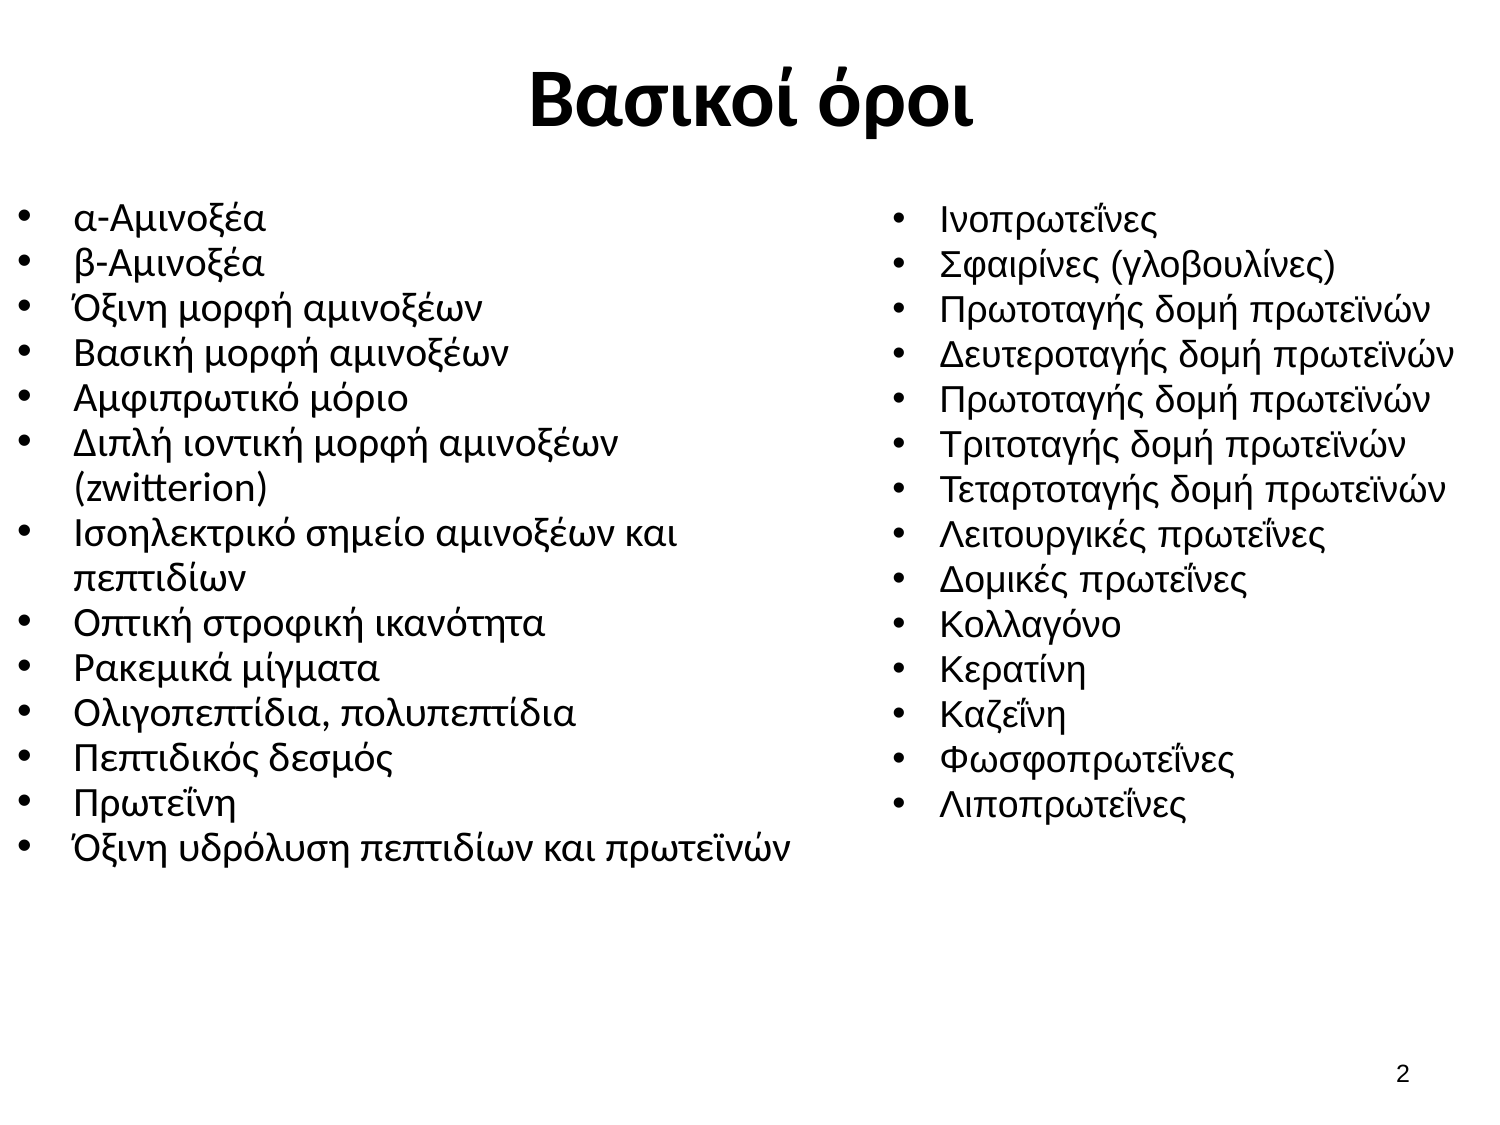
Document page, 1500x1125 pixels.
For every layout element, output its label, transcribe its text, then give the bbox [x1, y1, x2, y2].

text_box Ινοπρωτεΐνες Σφαιρίνες (γλοβουλίνες) Πρωτοταγής δομή πρωτεϊνών Δευτεροταγής δομή πρωτεϊνών Πρωτοταγής δομή πρωτεϊνών Τριτοταγής δομή πρωτεϊνών Τεταρτοταγής δομή πρωτεϊνών Λειτουργικές πρωτεΐνες Δομικές πρωτεΐνες Κολλαγόνο Κερατίνη Καζεΐνη Φωσφοπρωτεΐνες Λιποπρωτεΐνες [877, 187, 1493, 878]
slide_number 1 [1074, 1042, 1425, 1103]
list α-Αμινοξέα β-Αμινοξέα Όξινη μορφή αμινοξέων Βασική μορφή αμινοξέων Αμφιπρωτικό μόριο Διπλή ιοντική μορφή αμινοξέων (zwitterion) Ισοηλεκτρικό σημείο αμινοξέων και πεπτιδίων Οπτική στροφική ικανότητα Ρακεμικά μίγματα Ολιγοπεπτίδια, πολυπεπτίδια Πεπτιδικός δεσμός Πρωτεΐνη Όξινη υδρόλυση πεπτιδίων και πρωτεϊνών [2, 187, 807, 1043]
title Βασικοί όροι [76, 19, 1427, 169]
